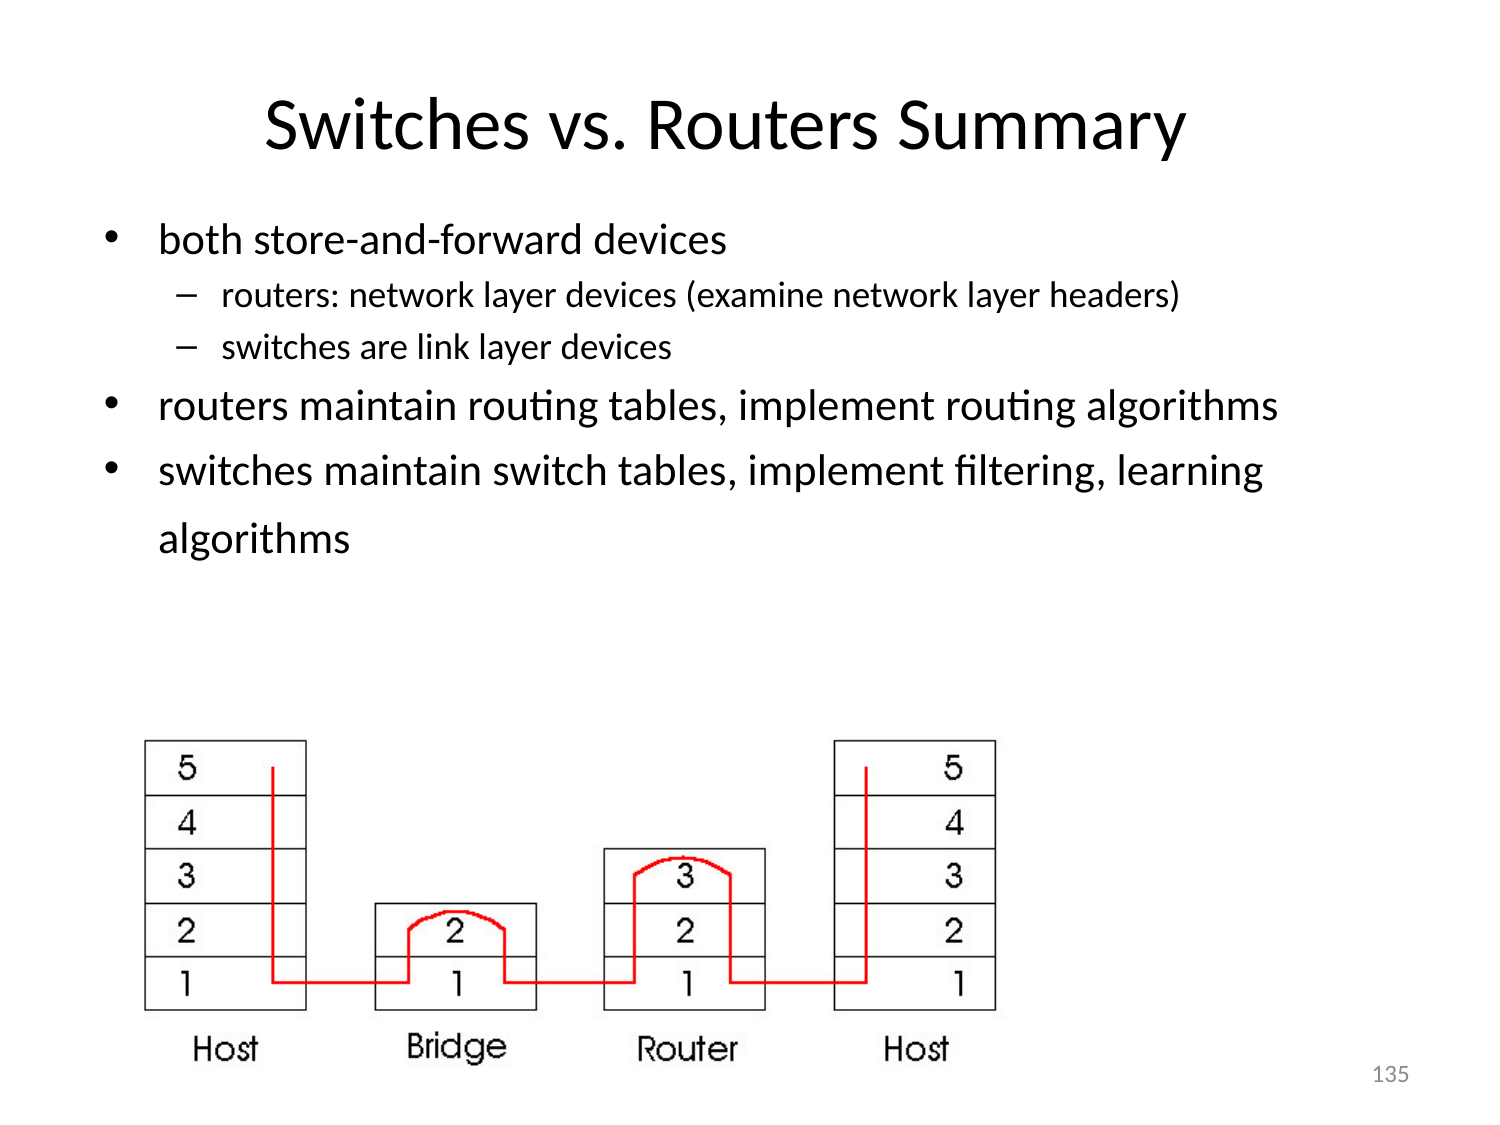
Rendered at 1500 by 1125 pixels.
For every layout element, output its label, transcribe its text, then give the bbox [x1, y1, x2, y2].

picture [120, 724, 1017, 1079]
title Switches vs. Routers Summary [89, 25, 1364, 202]
slide_number 135 [1074, 1042, 1425, 1103]
list both store-and-forward devices routers: network layer devices (examine network layer headers) switches are link layer devices routers maintain routing tables, implement routing algorithms switches maintain switch tables, implement filtering, learning algorithms [89, 202, 1399, 578]
